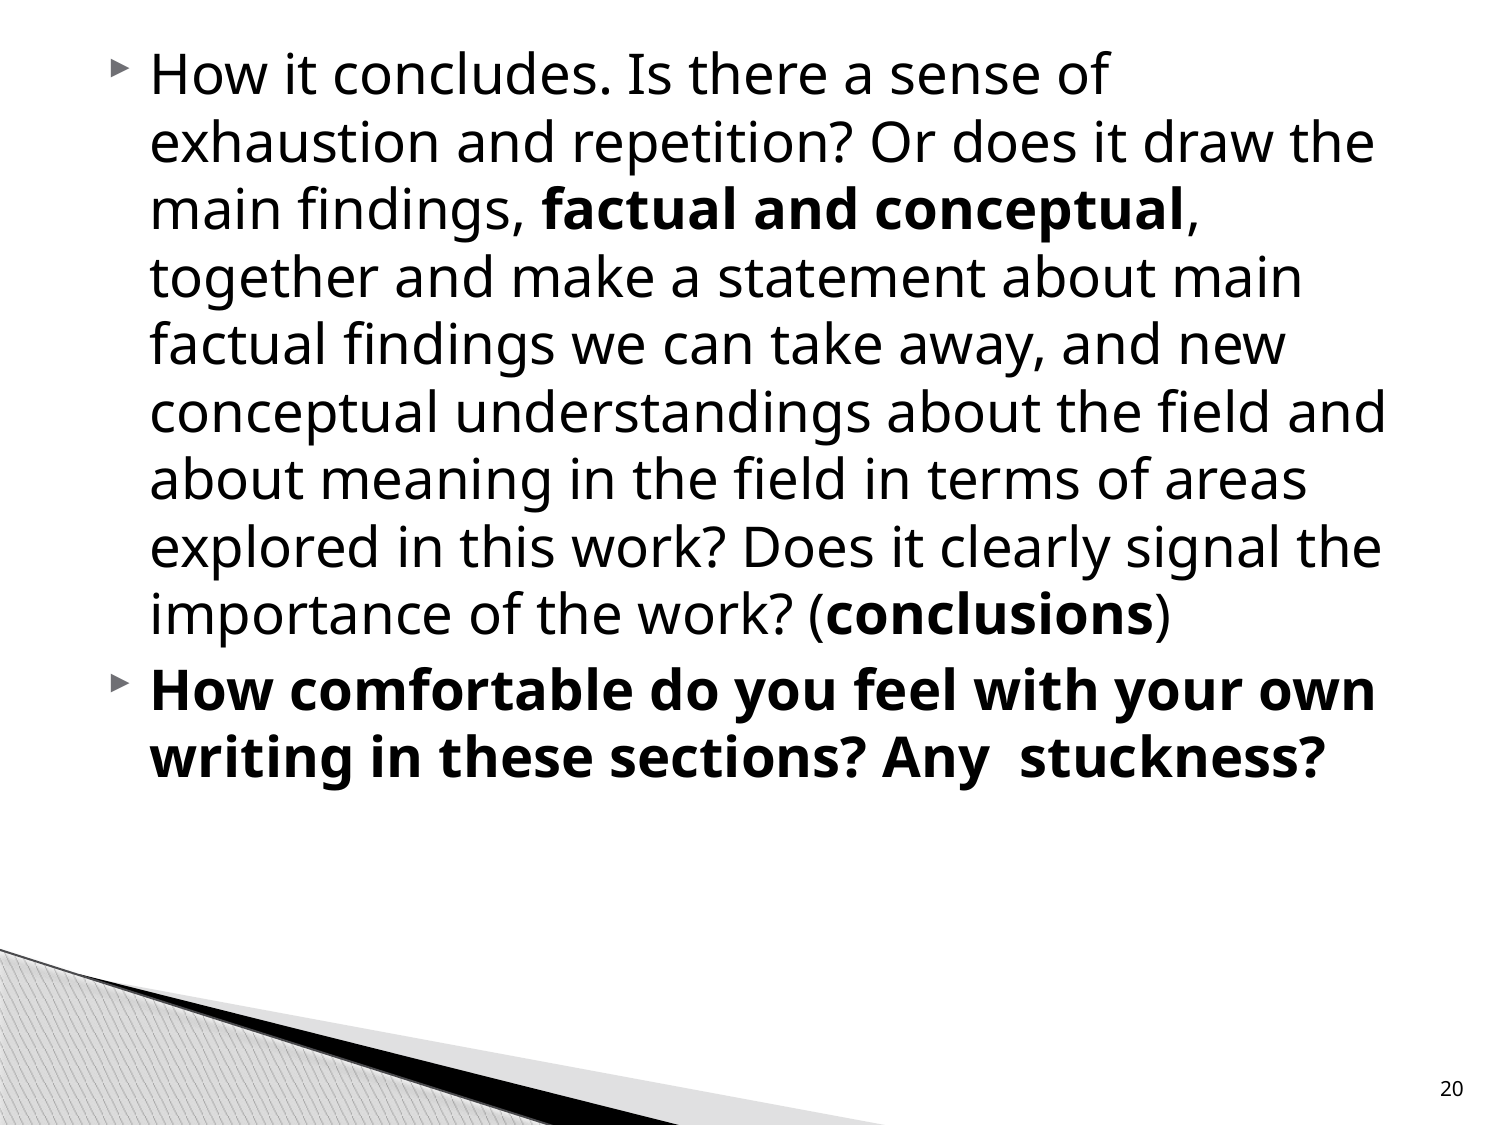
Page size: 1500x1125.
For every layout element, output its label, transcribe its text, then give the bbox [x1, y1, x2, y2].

slide_number 20 [1418, 1051, 1479, 1112]
list How it concludes. Is there a sense of exhaustion and repetition? Or does it draw the main findings, factual and conceptual, together and make a statement about main factual findings we can take away, and new conceptual understandings about the field and about meaning in the field in terms of areas explored in this work? Does it clearly signal the importance of the work? (conclusions) How comfortable do you feel with your own writing in these sections? Any stuckness? [75, 31, 1425, 1006]
